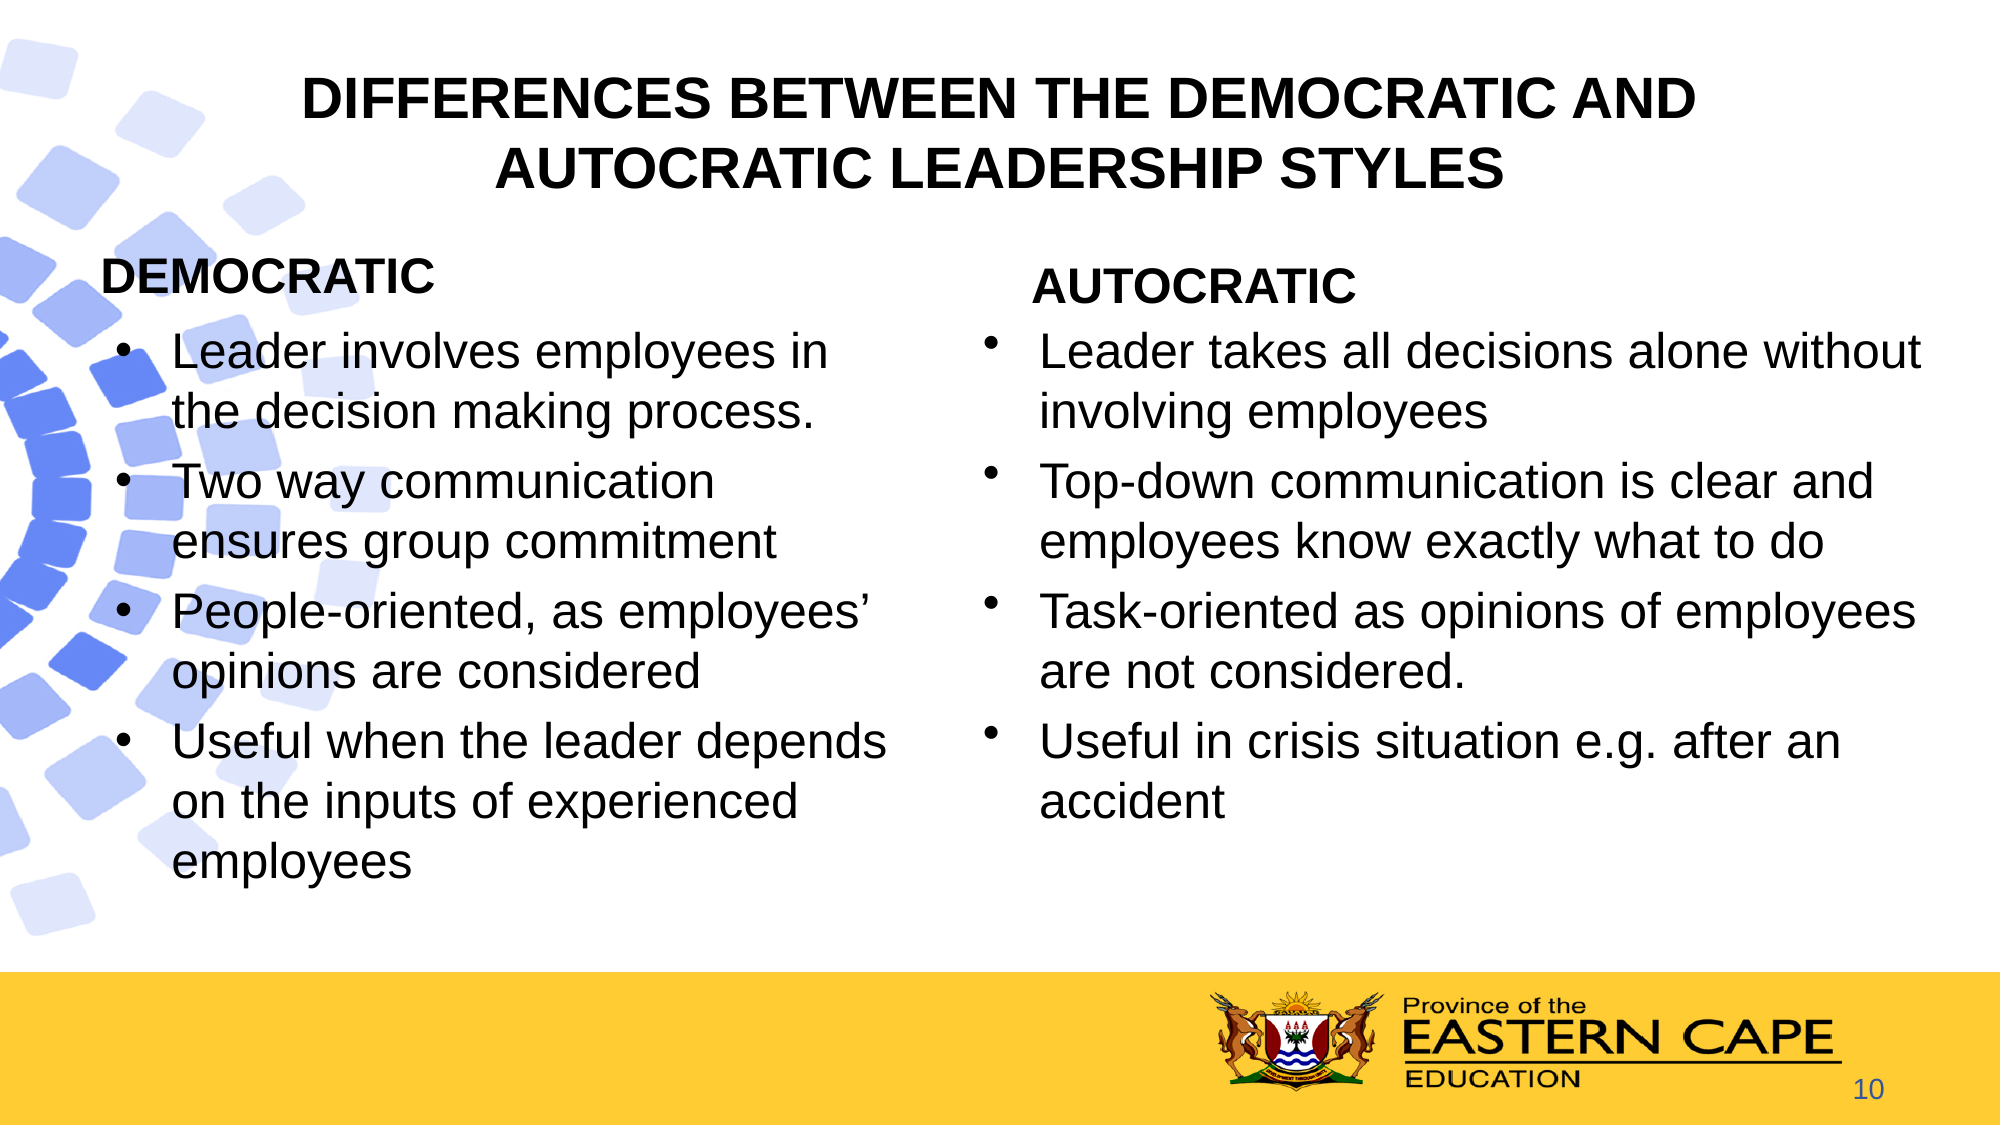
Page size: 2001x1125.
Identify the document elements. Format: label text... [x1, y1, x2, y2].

list DEMOCRATIC [85, 206, 970, 312]
picture [0, 0, 2000, 1125]
list Leader takes all decisions alone without involving employees Top-down communication is clear and employees know exactly what to do Task-oriented as opinions of employees are not considered. Useful in crisis situation e.g. after an accident [967, 311, 1981, 1063]
slide_number 10 [1433, 1062, 1901, 1103]
title DIFFERENCES BETWEEN THE DEMOCRATIC AND AUTOCRATIC LEADERSHIP STYLES [99, 45, 1900, 217]
list AUTOCRATIC [1015, 216, 1900, 311]
list Leader involves employees in the decision making process. Two way communication ensures group commitment People-oriented, as employees’ opinions are considered Useful when the leader depends on the inputs of experienced employees [99, 311, 922, 956]
